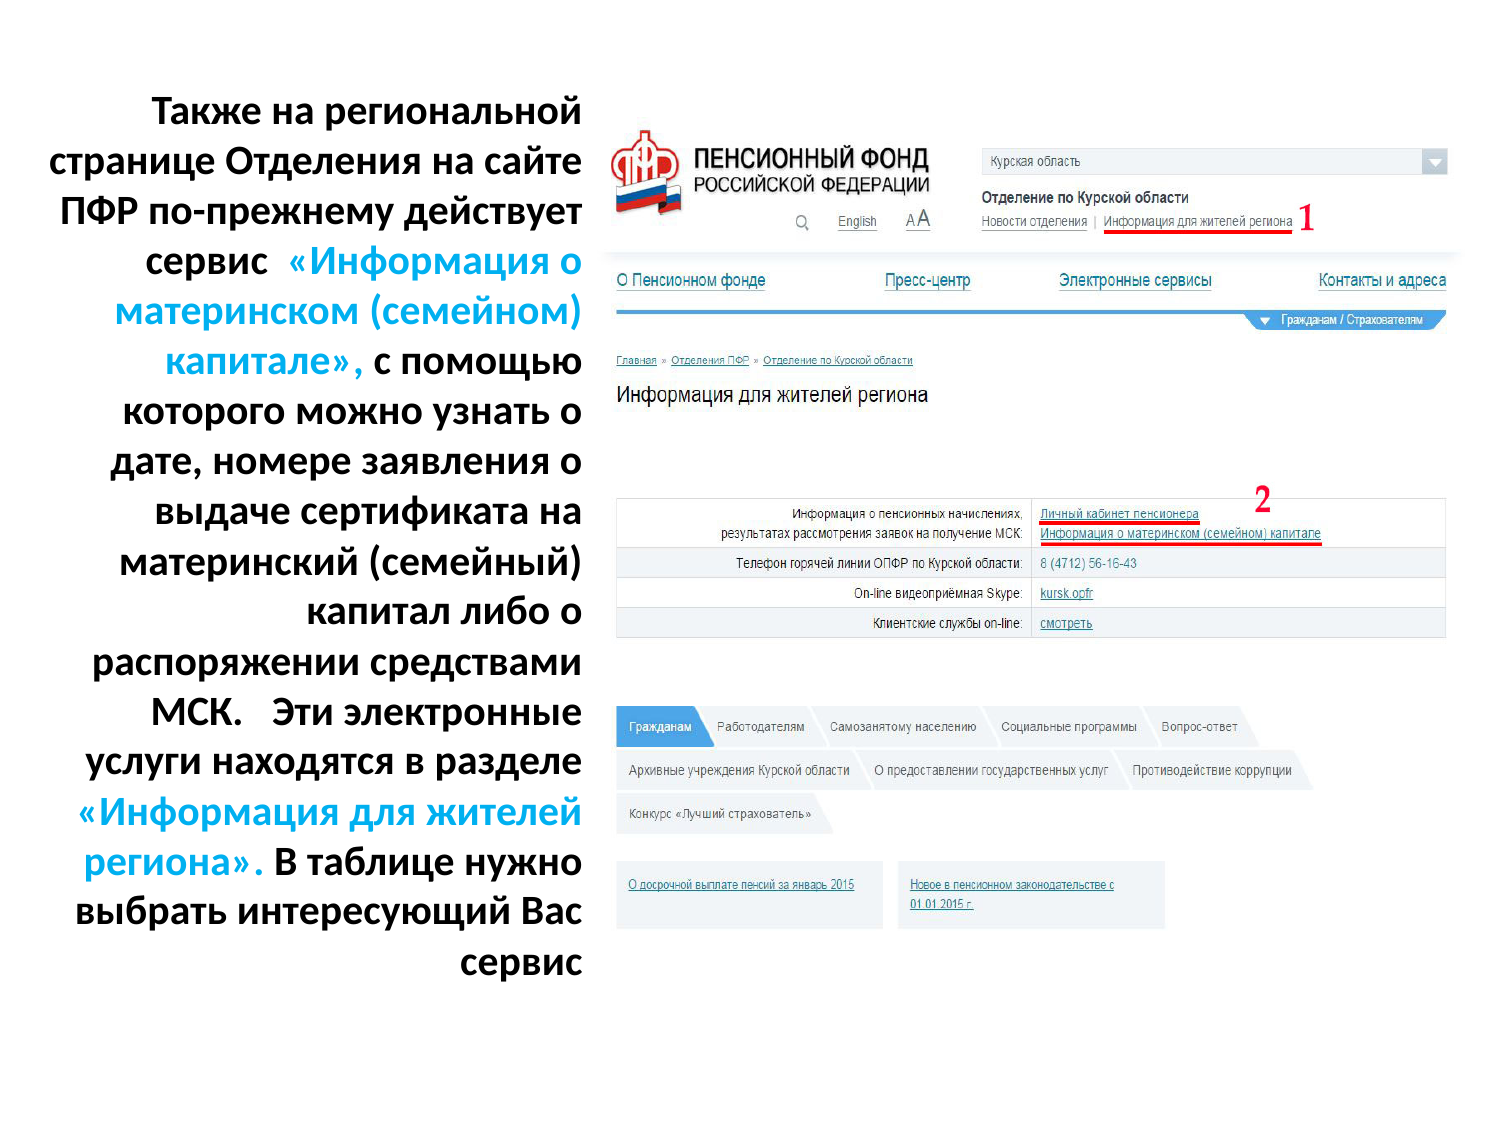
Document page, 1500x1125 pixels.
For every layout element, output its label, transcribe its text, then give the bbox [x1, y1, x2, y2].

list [597, 116, 1465, 938]
title Также на региональной странице Отделения на сайте ПФР по-прежнему действует сервис «Информация о материнском (семейном) капитале», с помощью которого можно узнать о дате, номере заявления о выдаче сертификата на материнский (семейный) капитал либо о распоряжении средствами МСК. Эти электронные услуги находятся в разделе «Информация для жителей региона». В таблице нужно выбрать интересующий Вас сервис [23, 46, 598, 1020]
